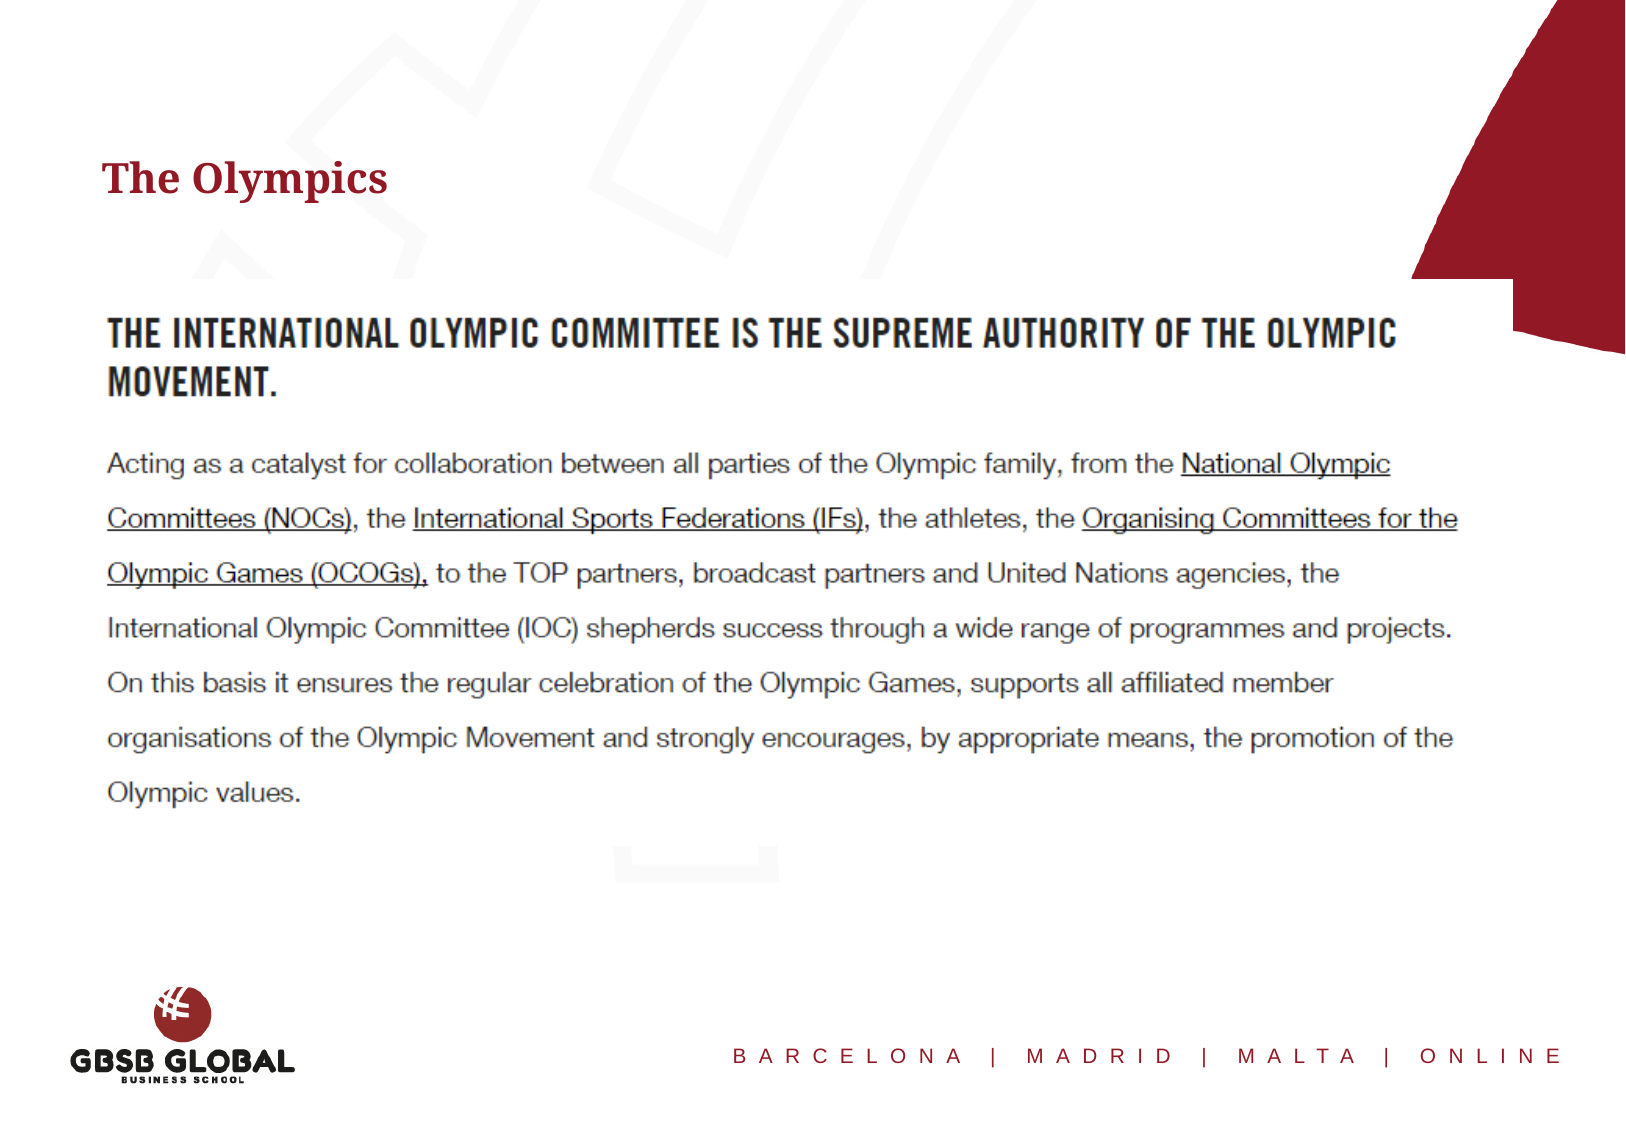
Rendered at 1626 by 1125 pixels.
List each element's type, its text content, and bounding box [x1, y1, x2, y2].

title The Olympics [93, 144, 1235, 277]
picture [0, 0, 1626, 1125]
